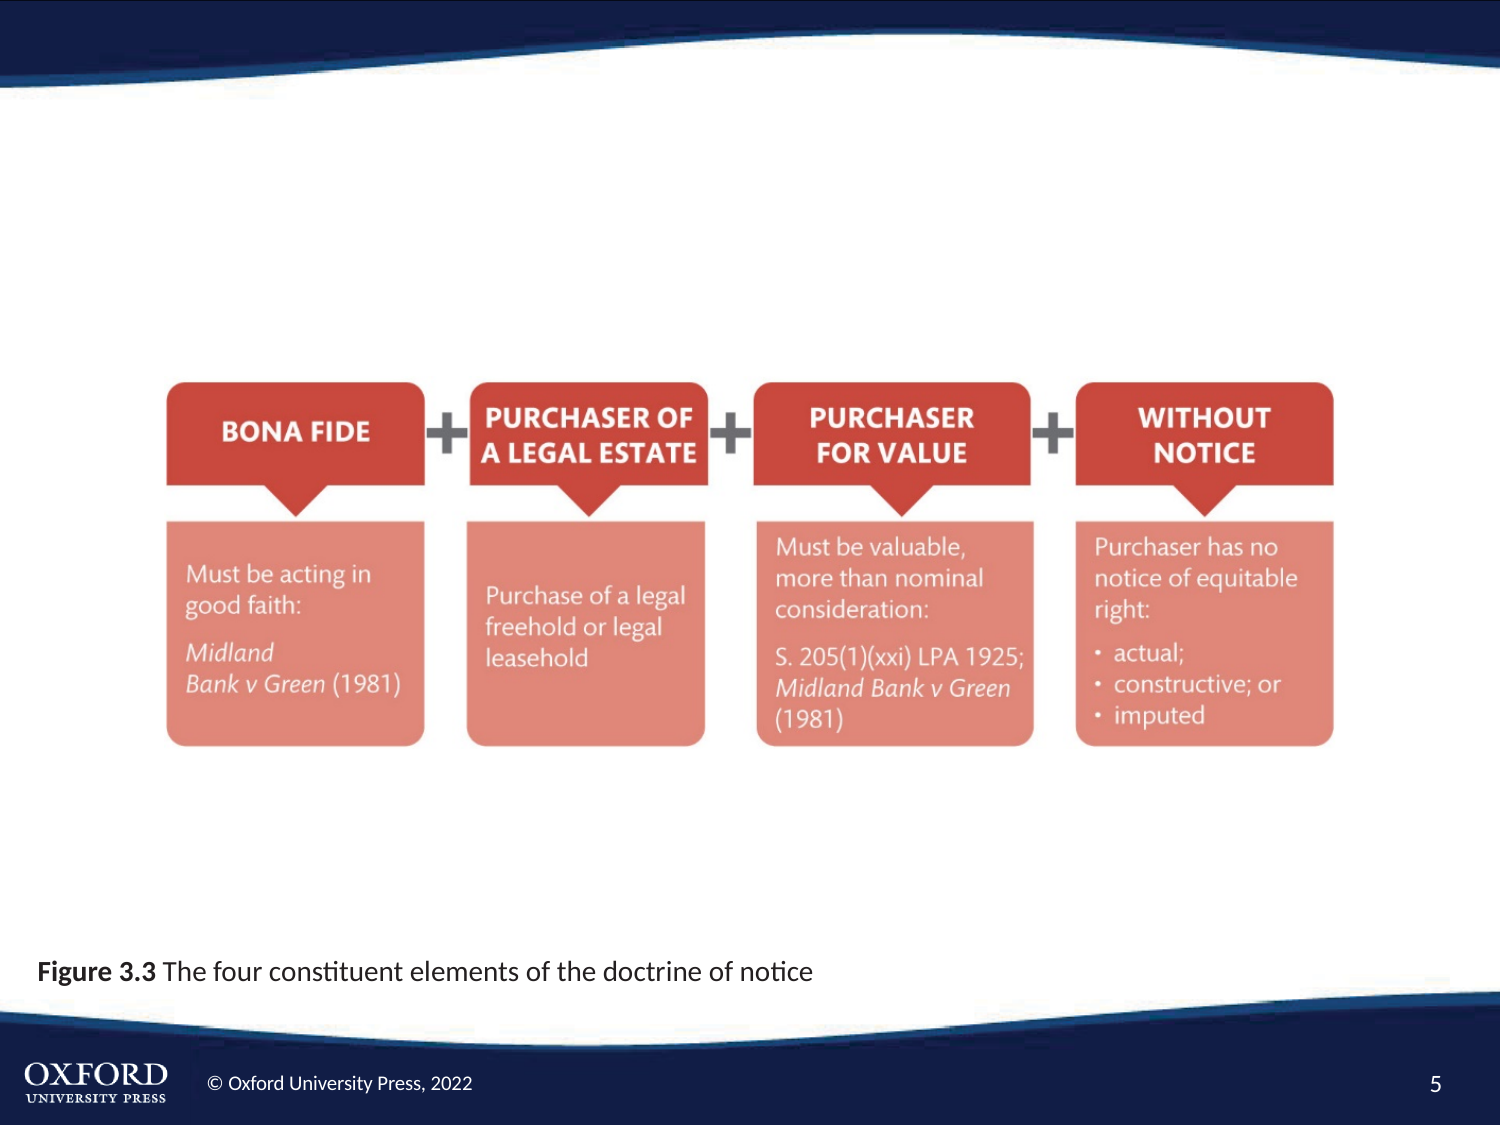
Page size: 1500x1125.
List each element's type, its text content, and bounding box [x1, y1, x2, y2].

title Figure 3.3 The four constituent elements of the doctrine of notice [37, 952, 1463, 988]
slide_number 5 [1423, 1071, 1469, 1125]
picture [0, 0, 1500, 1125]
footer © Oxford University Press, 2022 [204, 1072, 479, 1125]
